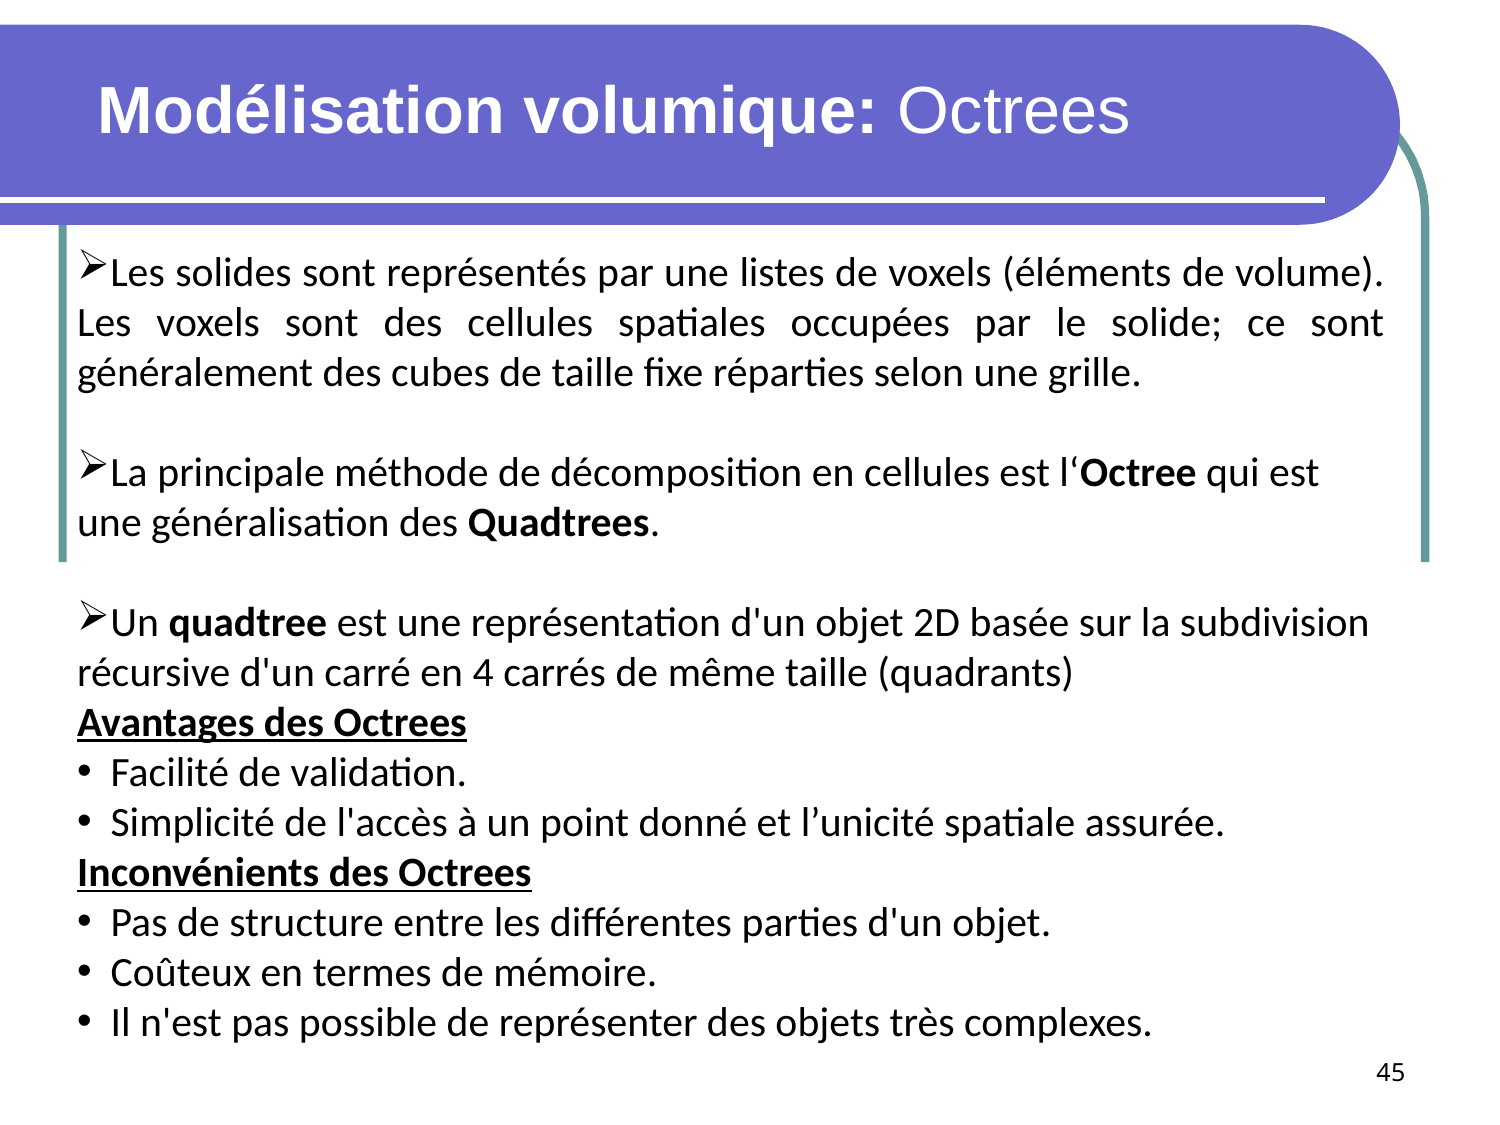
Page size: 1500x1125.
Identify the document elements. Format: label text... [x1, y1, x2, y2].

text_box Les solides sont représentés par une listes de voxels (éléments de volume). Les voxels sont des cellules spatiales occupées par le solide; ce sont généralement des cubes de taille fixe réparties selon une grille. La principale méthode de décomposition en cellules est l‘Octree qui est une généralisation des Quadtrees. Un quadtree est une représentation d'un objet 2D basée sur la subdivision récursive d'un carré en 4 carrés de même taille (quadrants) Avantages des Octrees Facilité de validation. Simplicité de l'accès à un point donné et l’unicité spatiale assurée. Inconvénients des Octrees Pas de structure entre les différentes parties d'un objet. Coûteux en termes de mémoire. Il n'est pas possible de représenter des objets très complexes. [62, 237, 1400, 1053]
text_box Modélisation volumique: Octrees [87, 62, 1233, 151]
slide_number 45 [1372, 1064, 1414, 1125]
